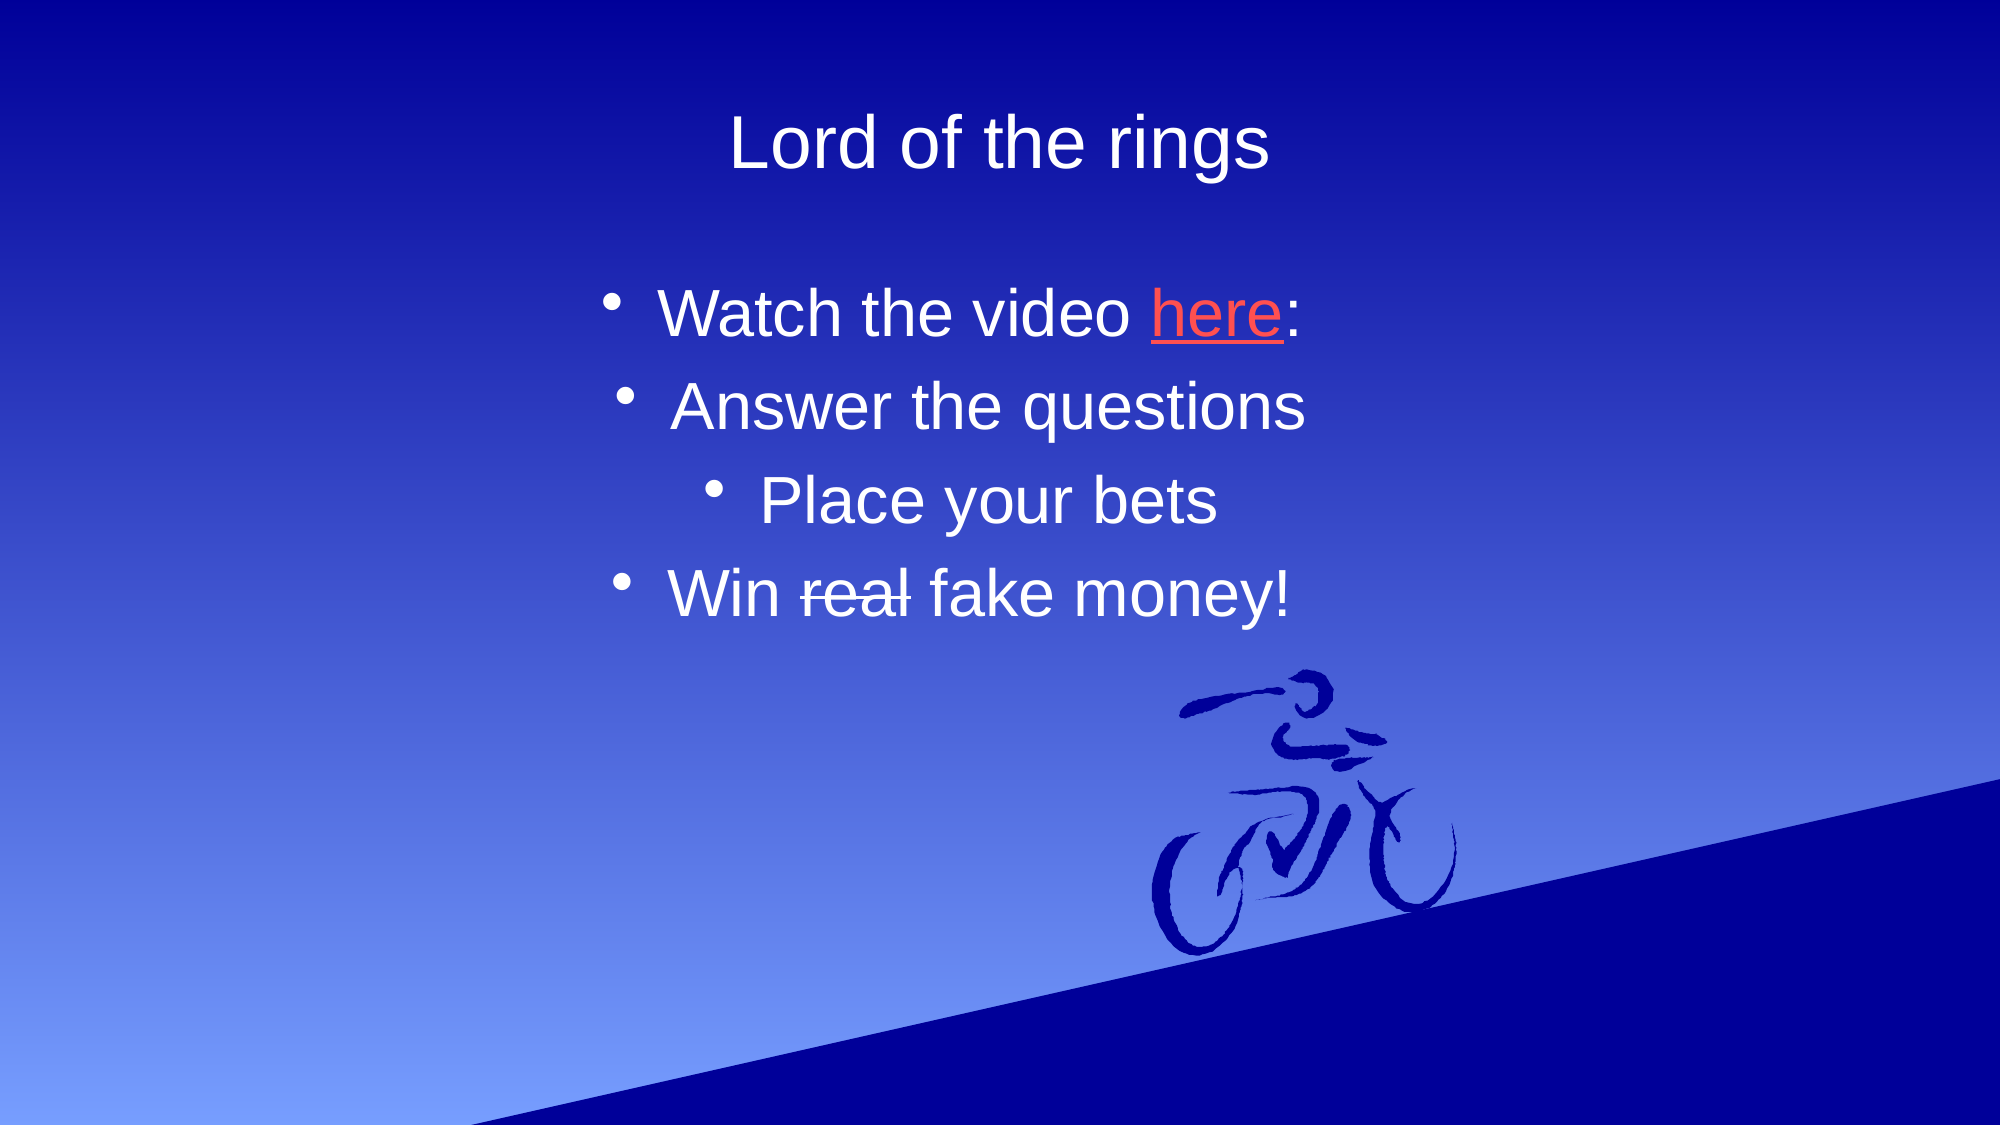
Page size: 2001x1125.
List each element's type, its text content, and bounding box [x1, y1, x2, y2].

list Watch the video here: Answer the questions Place your bets Win real fake money! [99, 262, 1823, 1006]
title Lord of the rings [99, 44, 1901, 233]
